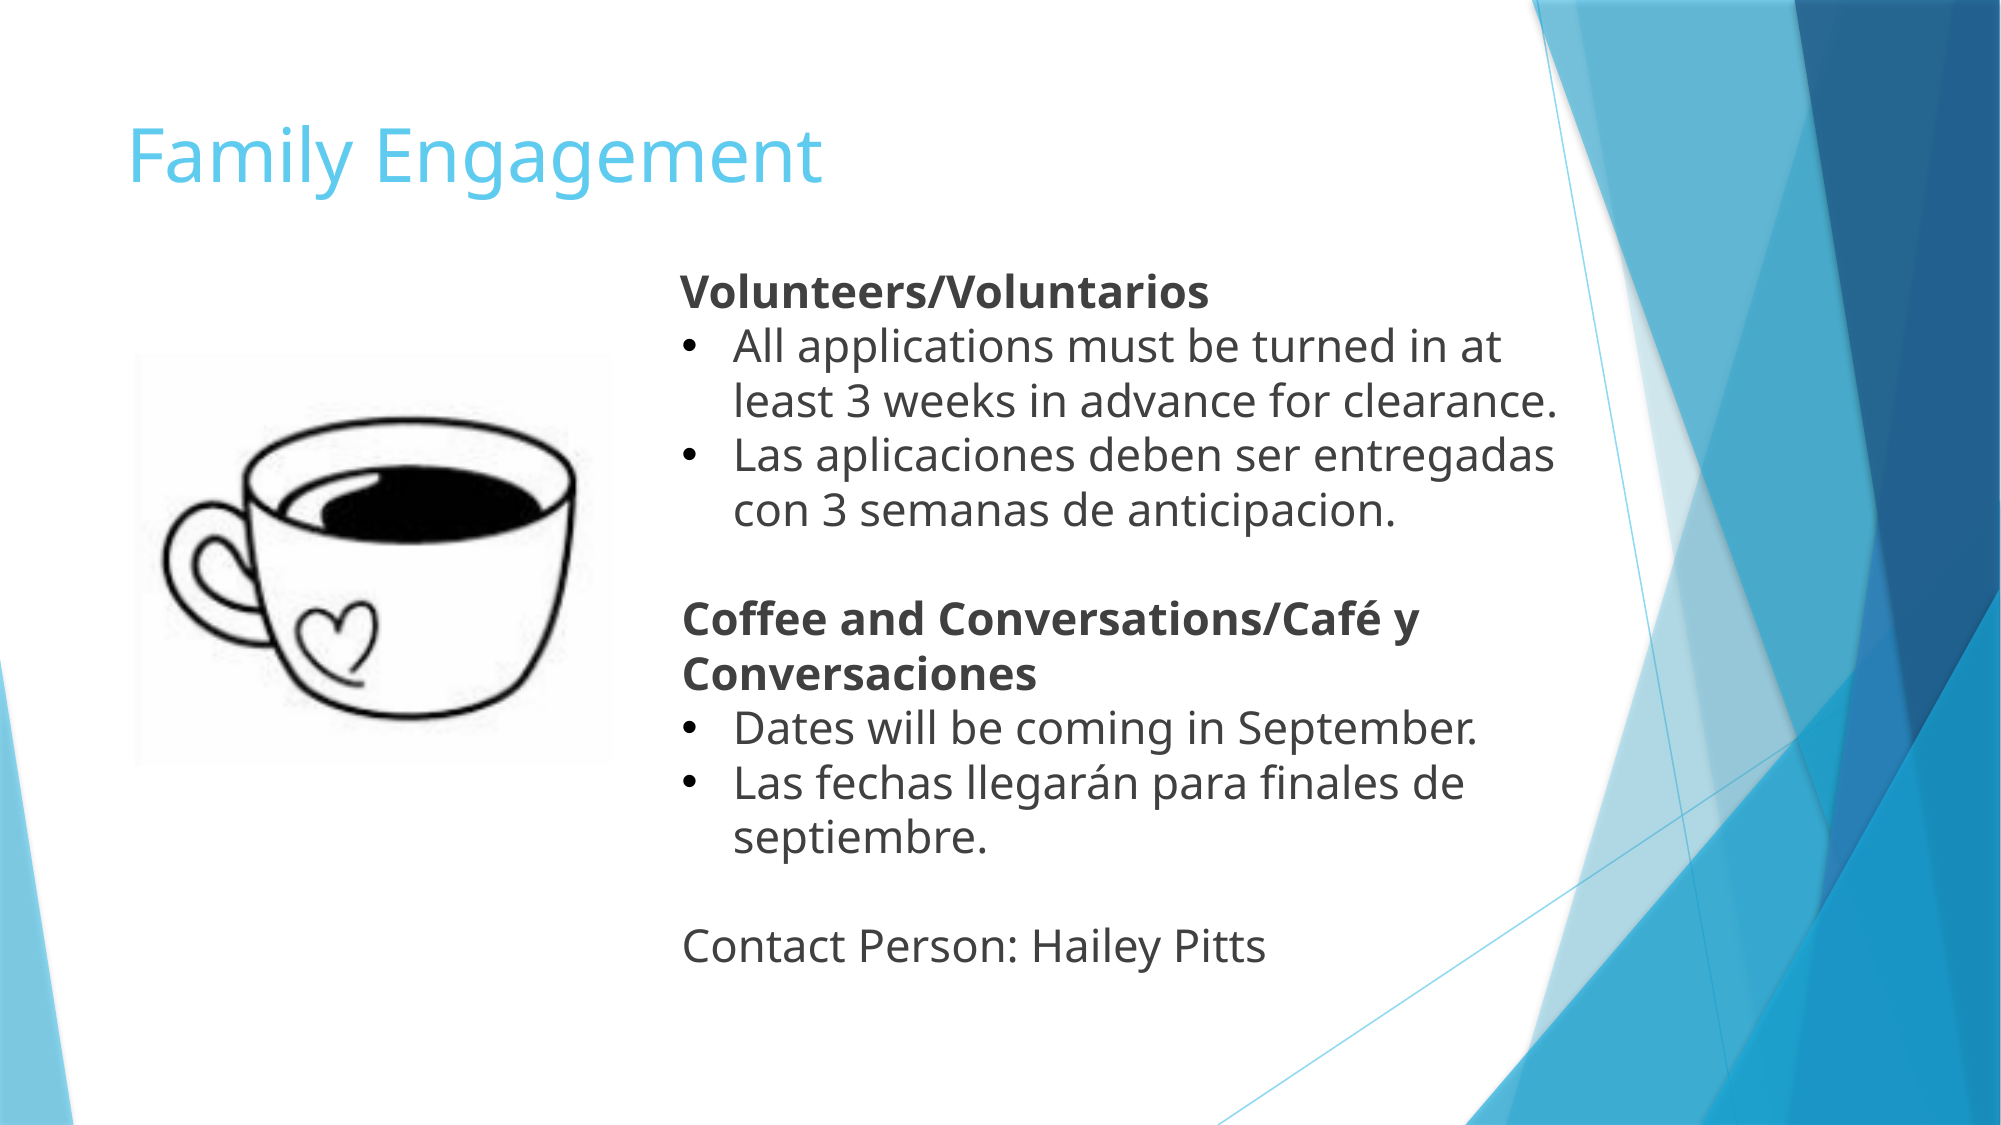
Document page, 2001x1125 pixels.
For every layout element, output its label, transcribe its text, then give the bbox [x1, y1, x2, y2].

picture [133, 353, 613, 767]
list Volunteers/Voluntarios All applications must be turned in at least 3 weeks in advance for clearance. Las aplicaciones deben ser entregadas con 3 semanas de anticipacion. Coffee and Conversations/Café y Conversaciones Dates will be coming in September. Las fechas llegarán para finales de septiembre. Contact Person: Hailey Pitts [649, 255, 1605, 1071]
title Family Engagement [111, 99, 1522, 317]
